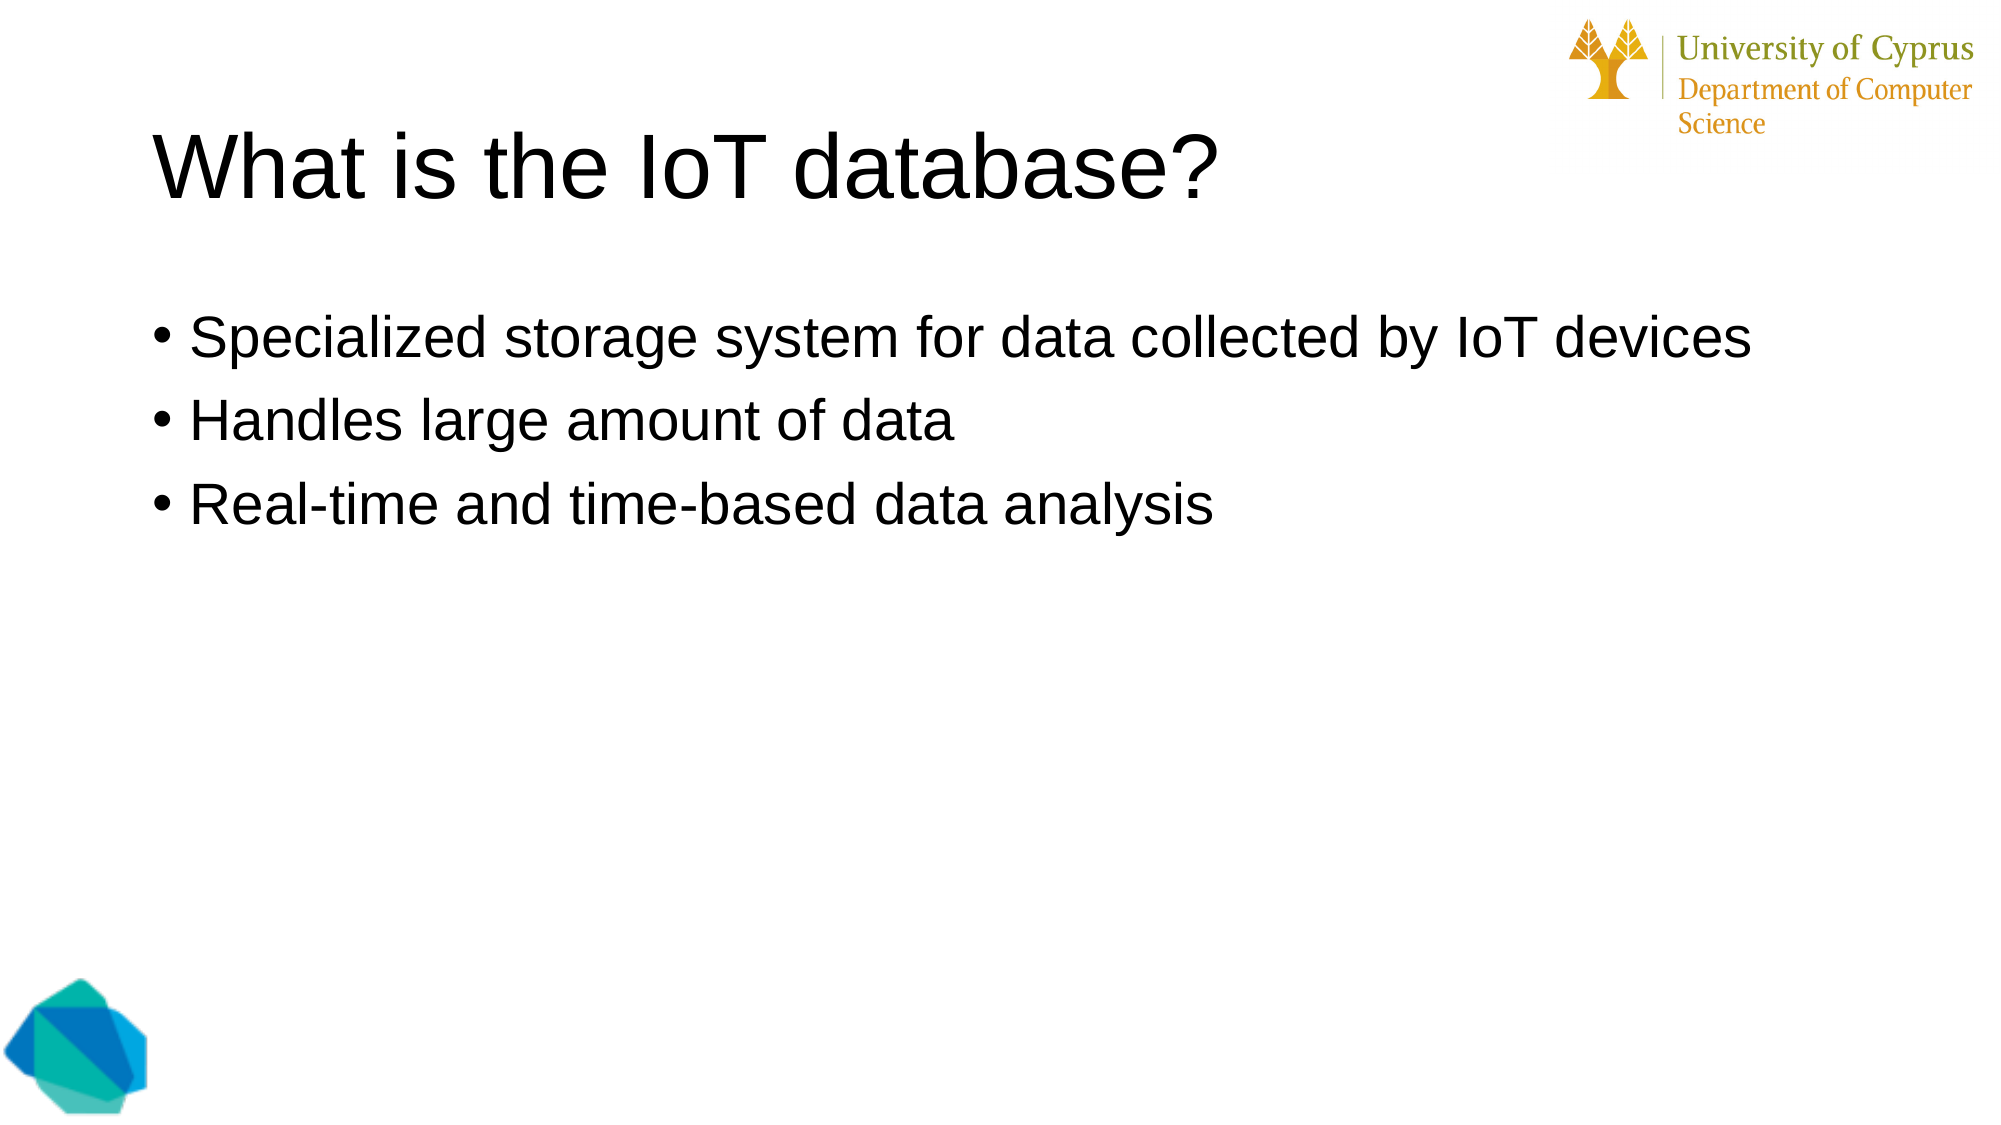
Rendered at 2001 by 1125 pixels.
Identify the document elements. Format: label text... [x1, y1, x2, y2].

picture [1549, 0, 2000, 174]
picture [0, 975, 156, 1125]
text_box What is the IoT database? [137, 59, 1863, 278]
text_box Specialized storage system for data collected by IoT devices Handles large amount of data Real-time and time-based data analysis [137, 299, 1863, 1014]
